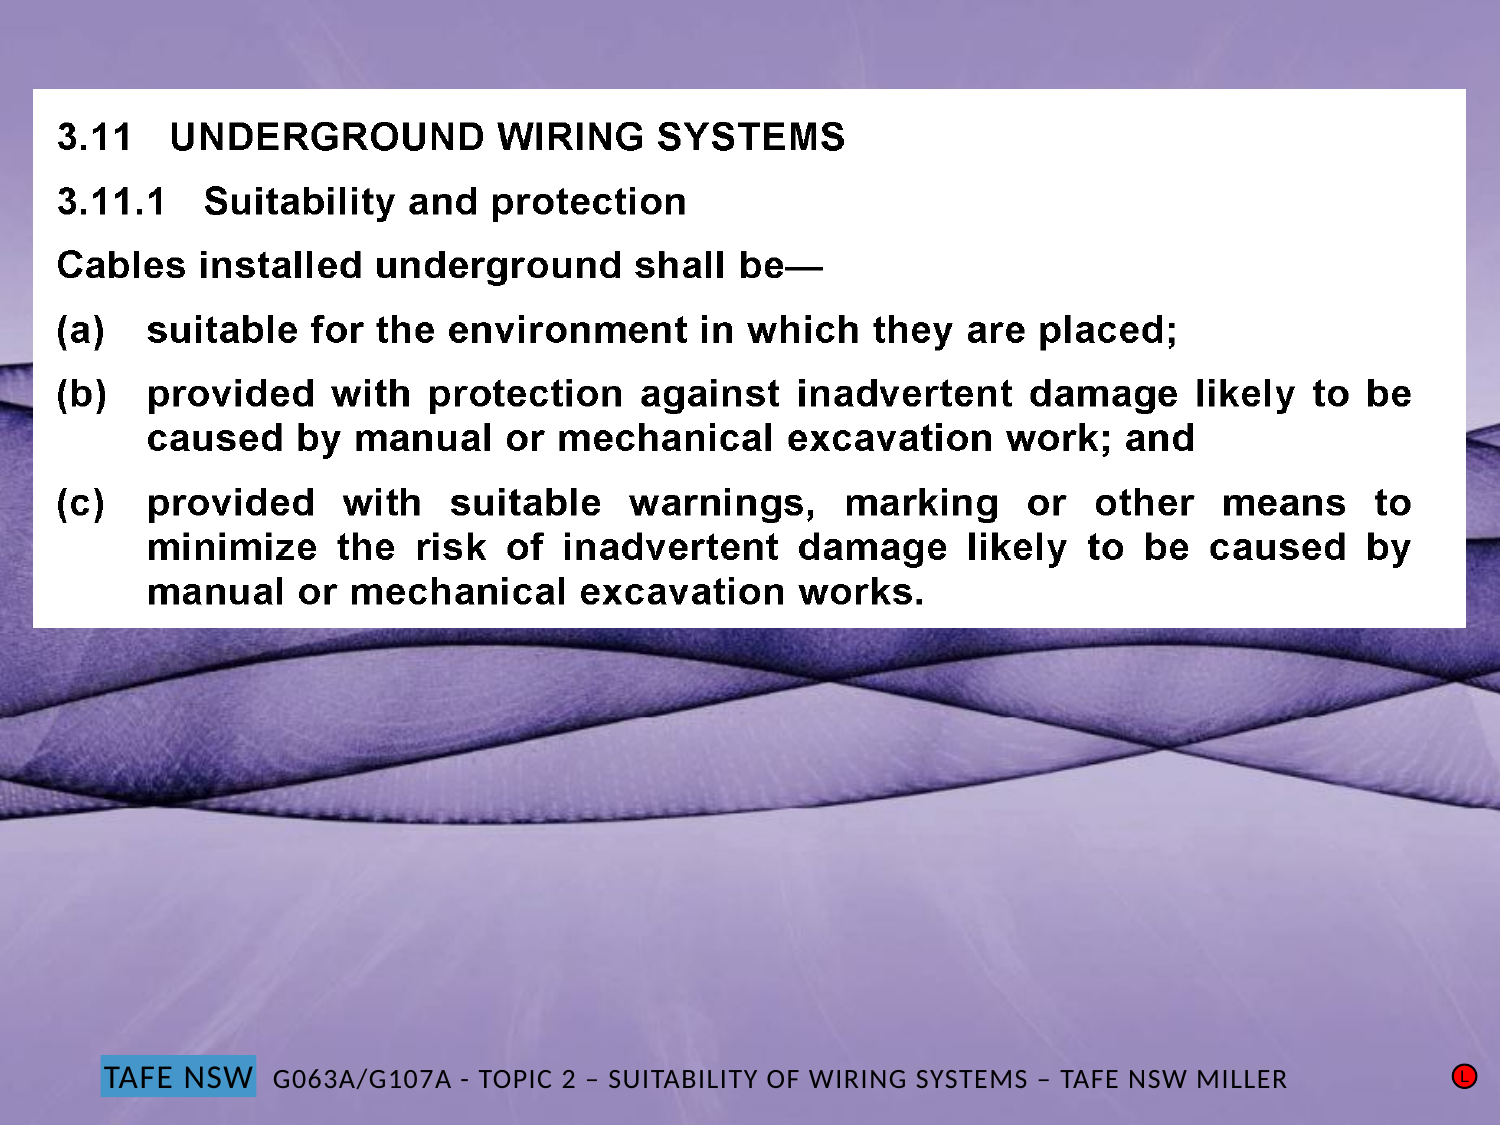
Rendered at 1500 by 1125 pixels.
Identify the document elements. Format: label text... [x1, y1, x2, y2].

text_box L [1452, 1064, 1477, 1088]
picture [0, 0, 1500, 1125]
